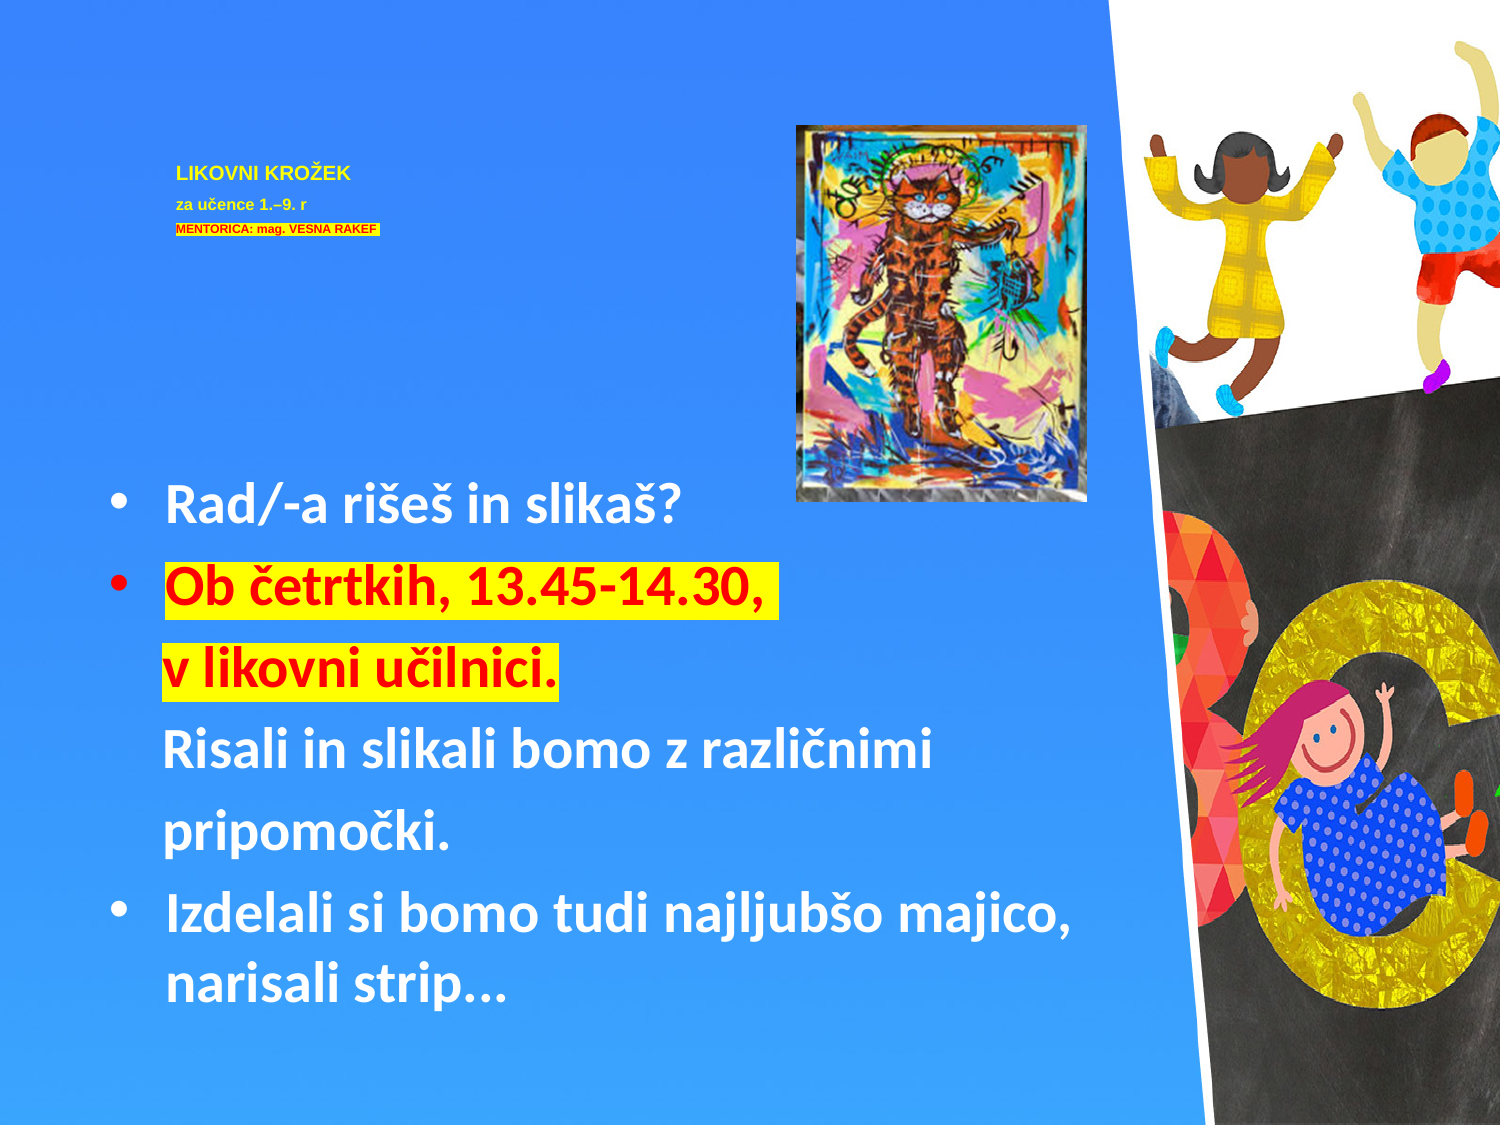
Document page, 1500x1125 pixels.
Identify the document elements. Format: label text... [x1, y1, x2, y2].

picture [0, 0, 1500, 1125]
title LIKOVNI KROŽEK za učence 1.–9. r MENTORICA: mag. VESNA RAKEF [160, 101, 1196, 260]
list Rad/-a rišeš in slikaš? Ob četrtkih, 13.45-14.30, v likovni učilnici. Risali in slikali bomo z različnimi pripomočki. Izdelali si bomo tudi najljubšo majico, narisali strip... [94, 376, 1148, 952]
